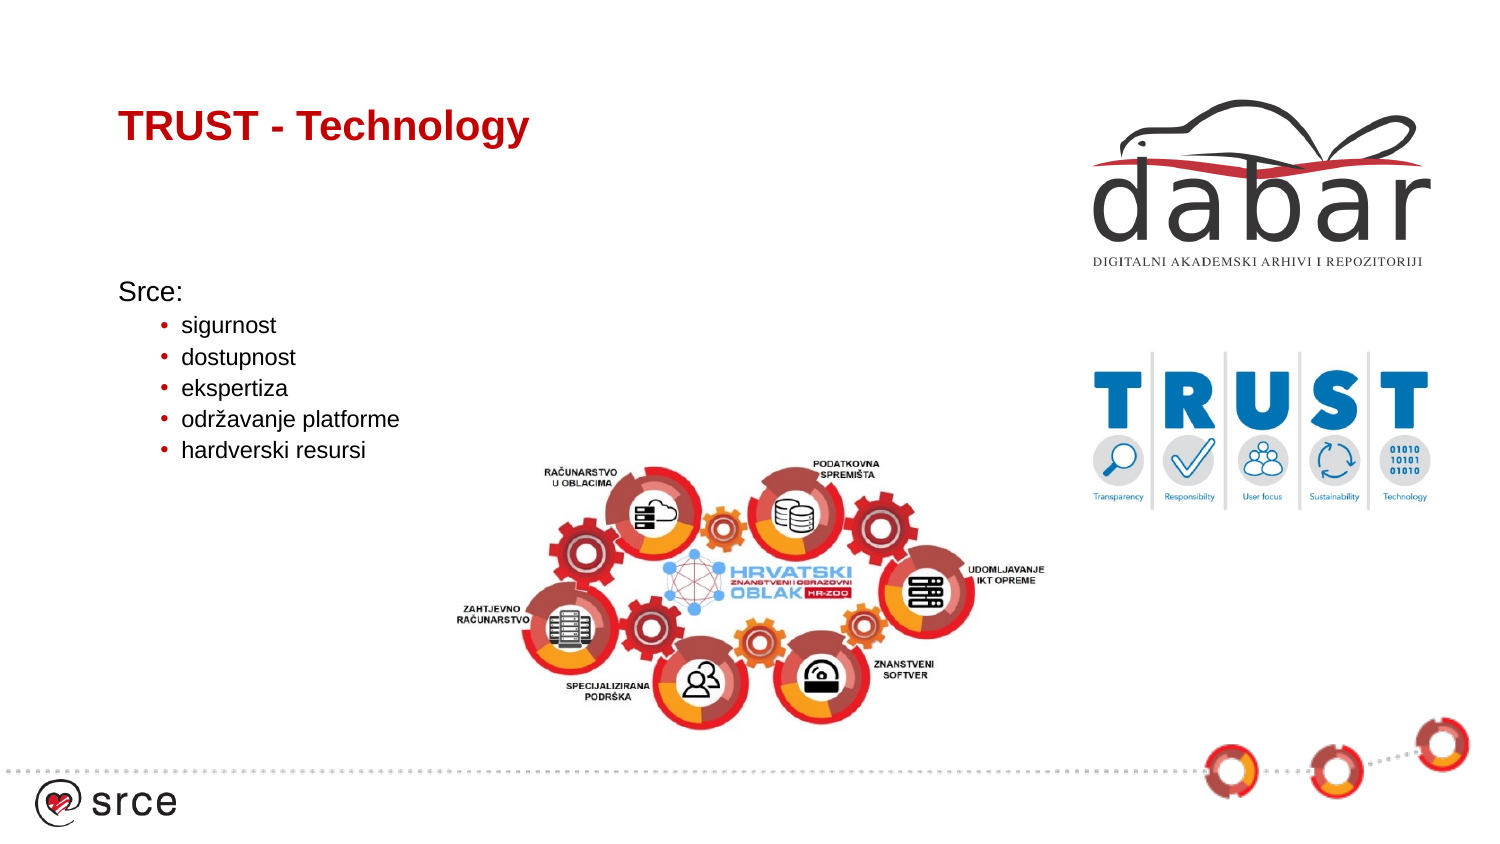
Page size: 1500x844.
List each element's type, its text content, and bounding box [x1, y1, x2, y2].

title TRUST - Technology [103, 44, 1397, 208]
picture [1087, 94, 1435, 270]
picture [0, 272, 1497, 827]
list Srce: sigurnost dostupnost ekspertiza održavanje platforme hardverski resursi [103, 224, 1026, 760]
